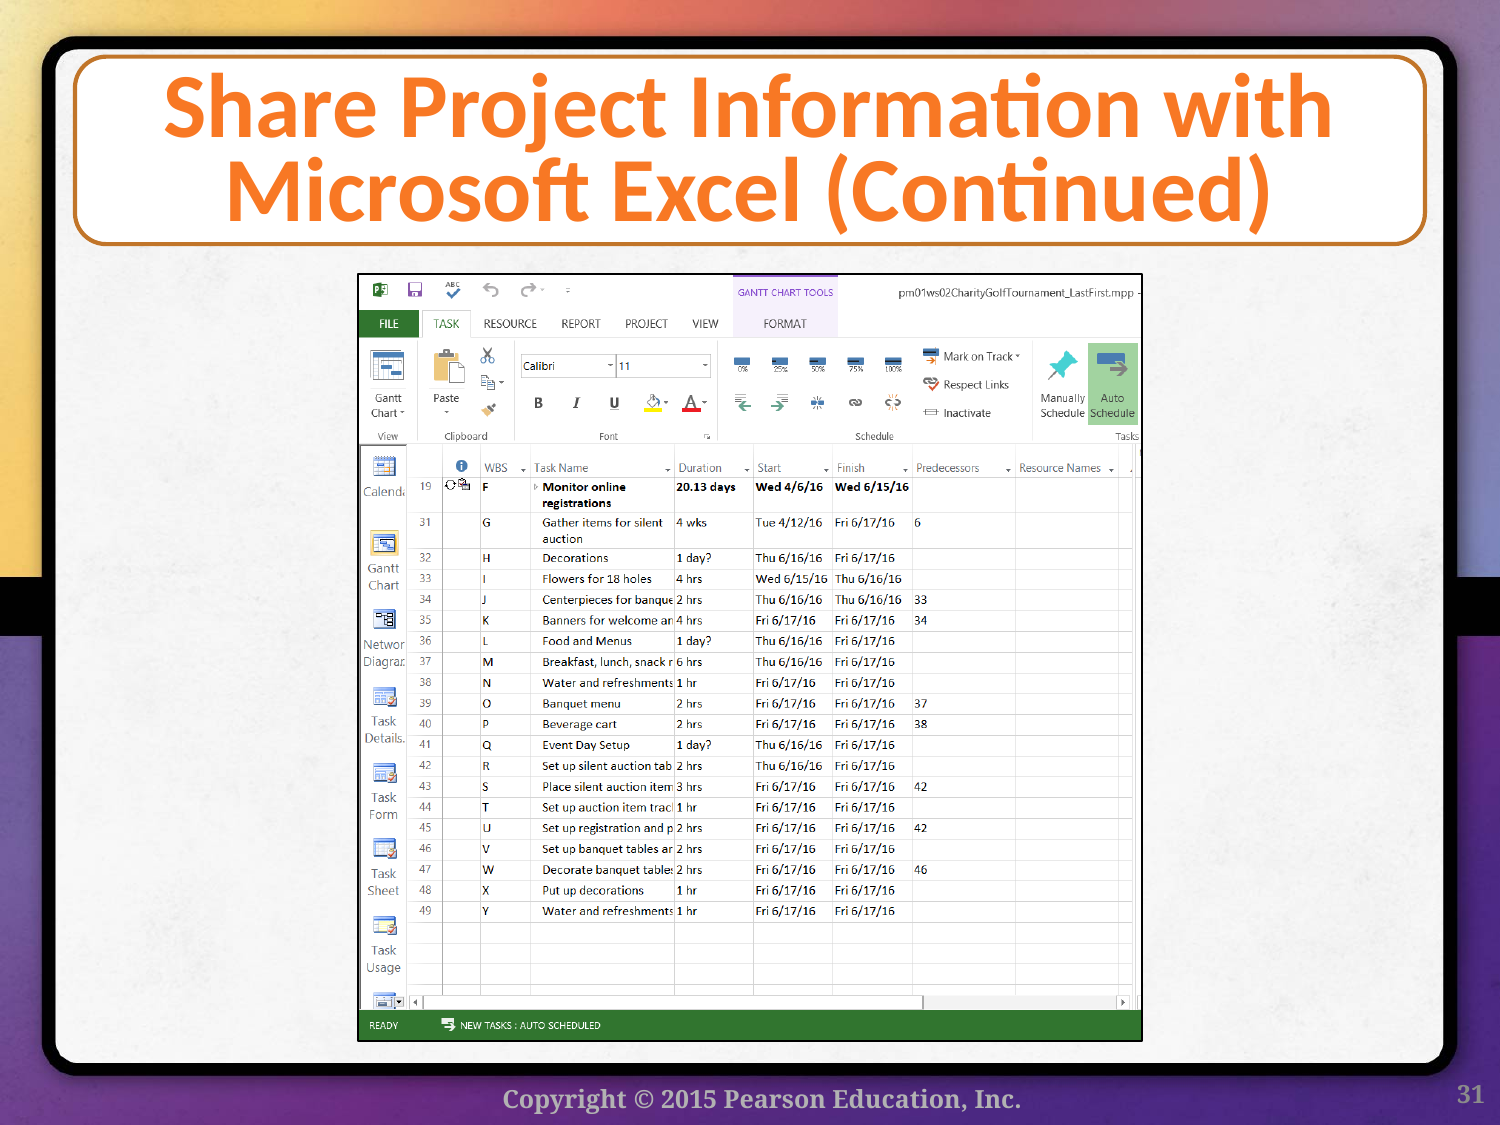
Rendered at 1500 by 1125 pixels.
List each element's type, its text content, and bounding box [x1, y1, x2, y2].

picture [0, 0, 1500, 1125]
footer Copyright © 2015 Pearson Education, Inc. [312, 1069, 1213, 1125]
title Share Project Information with Microsoft Excel (Continued) [75, 62, 1425, 250]
slide_number 31 [1387, 1065, 1500, 1125]
